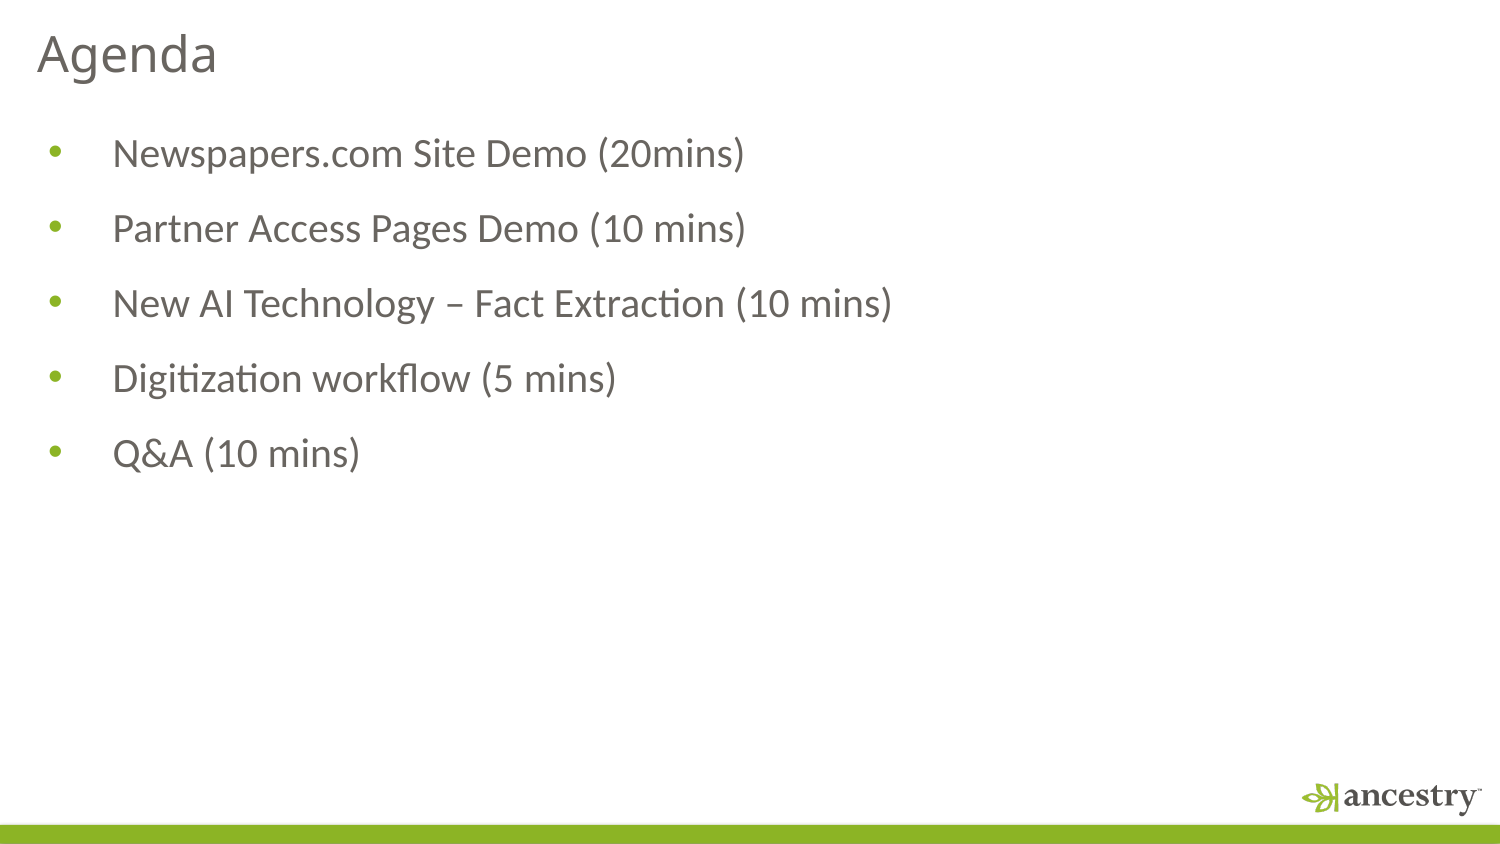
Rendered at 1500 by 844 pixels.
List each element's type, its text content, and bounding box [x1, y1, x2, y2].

title Agenda [27, 24, 1476, 109]
list Newspapers.com Site Demo (20mins) Partner Access Pages Demo (10 mins) New AI Technology – Fact Extraction (10 mins) Digitization workflow (5 mins) Q&A (10 mins) [27, 121, 1476, 764]
picture [1284, 769, 1500, 825]
